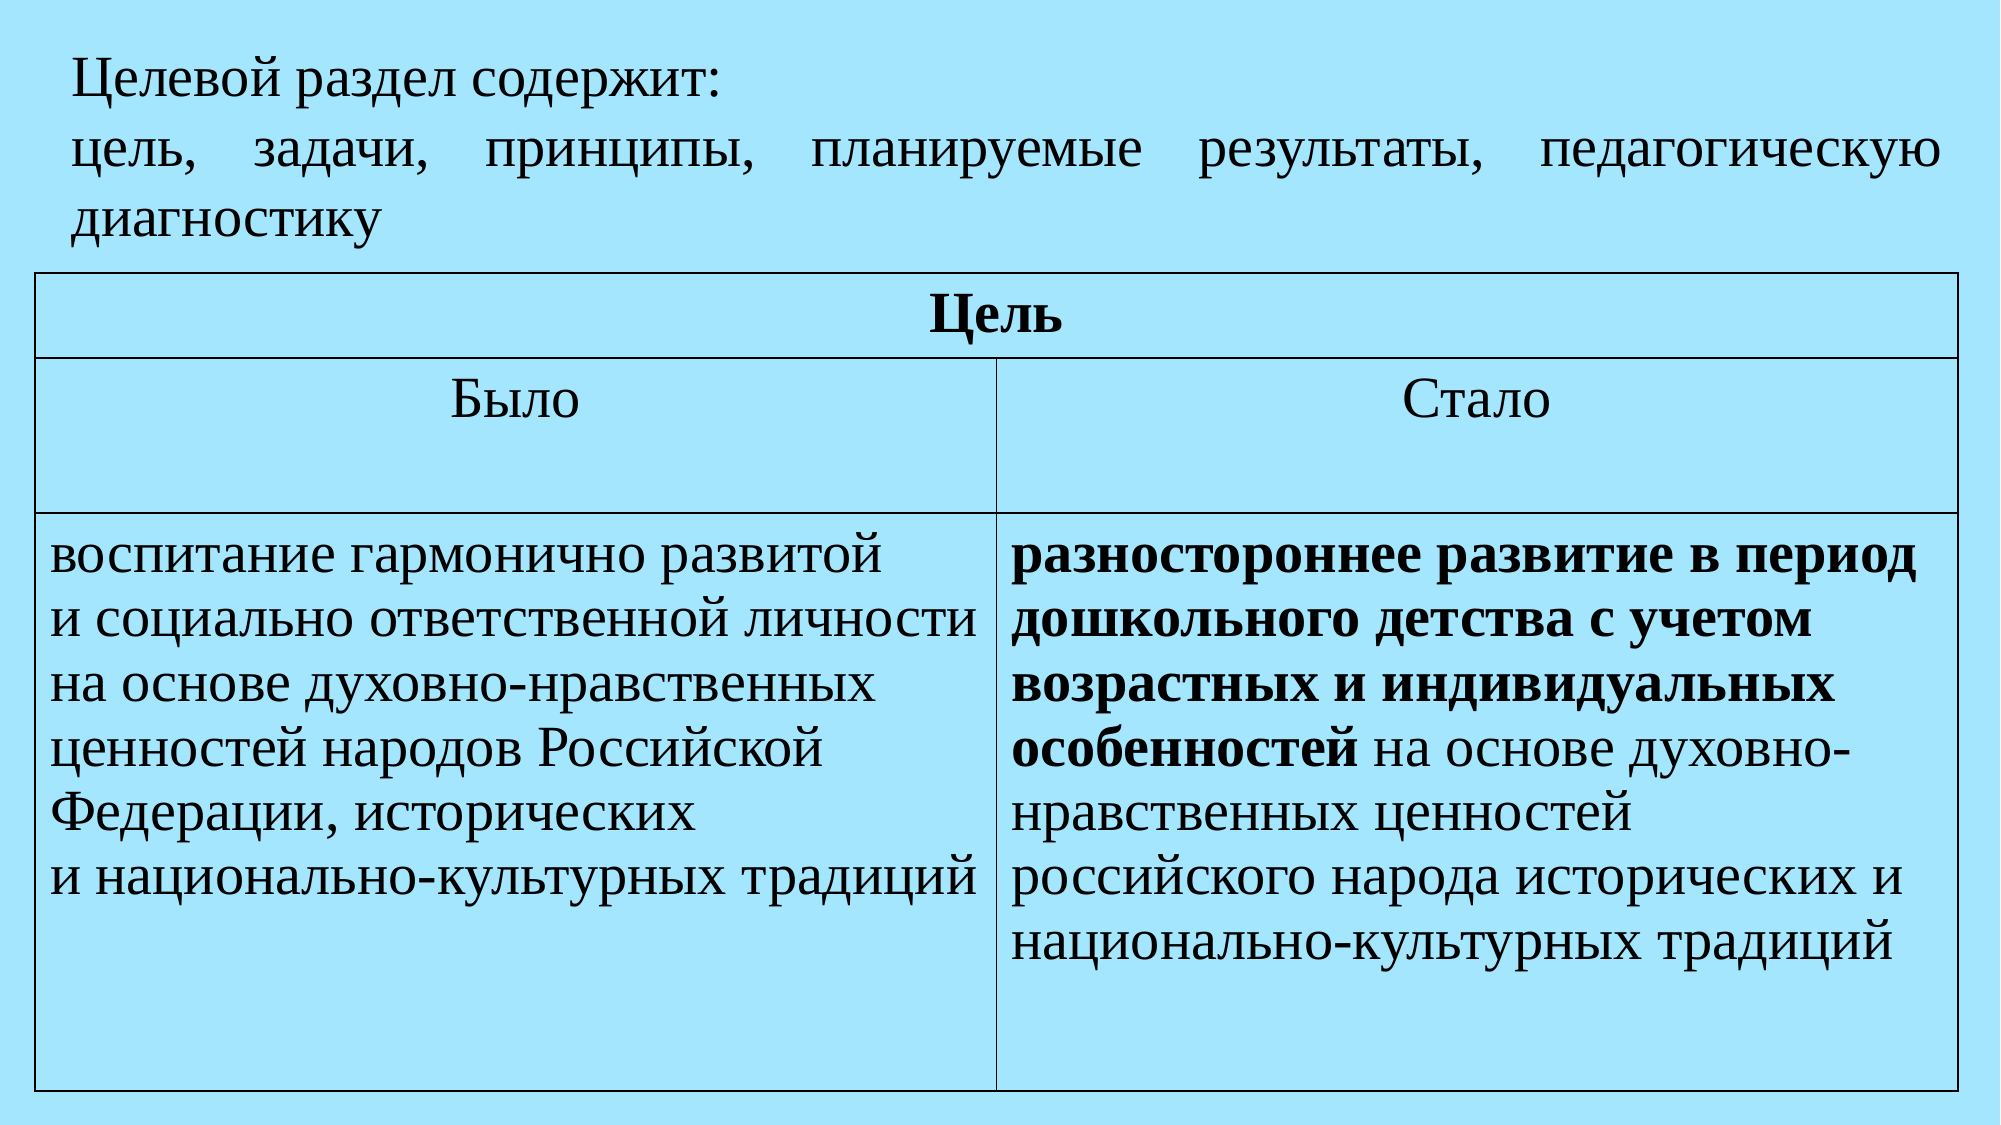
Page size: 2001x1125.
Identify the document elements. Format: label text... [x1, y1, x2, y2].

table_cell Стало [997, 359, 1957, 512]
table_header Цель [36, 274, 1957, 357]
text_box Целевой раздел содержит: цель, задачи, принципы, планируемые результаты, педагогическую диагностику [56, 31, 1958, 272]
table_cell Было [36, 359, 996, 512]
table_cell разностороннее развитие в период дошкольного детства с учетом возрастных и индивидуальных особенностей на основе духовно-нравственных ценностей российского народа исторических и национально-культурных традиций [997, 514, 1957, 1090]
table_cell воспитание гармонично развитой и социально ответственной личности на основе духовно-нравственных ценностей народов Российской Федерации, исторических и национально-культурных традиций [36, 514, 996, 1090]
